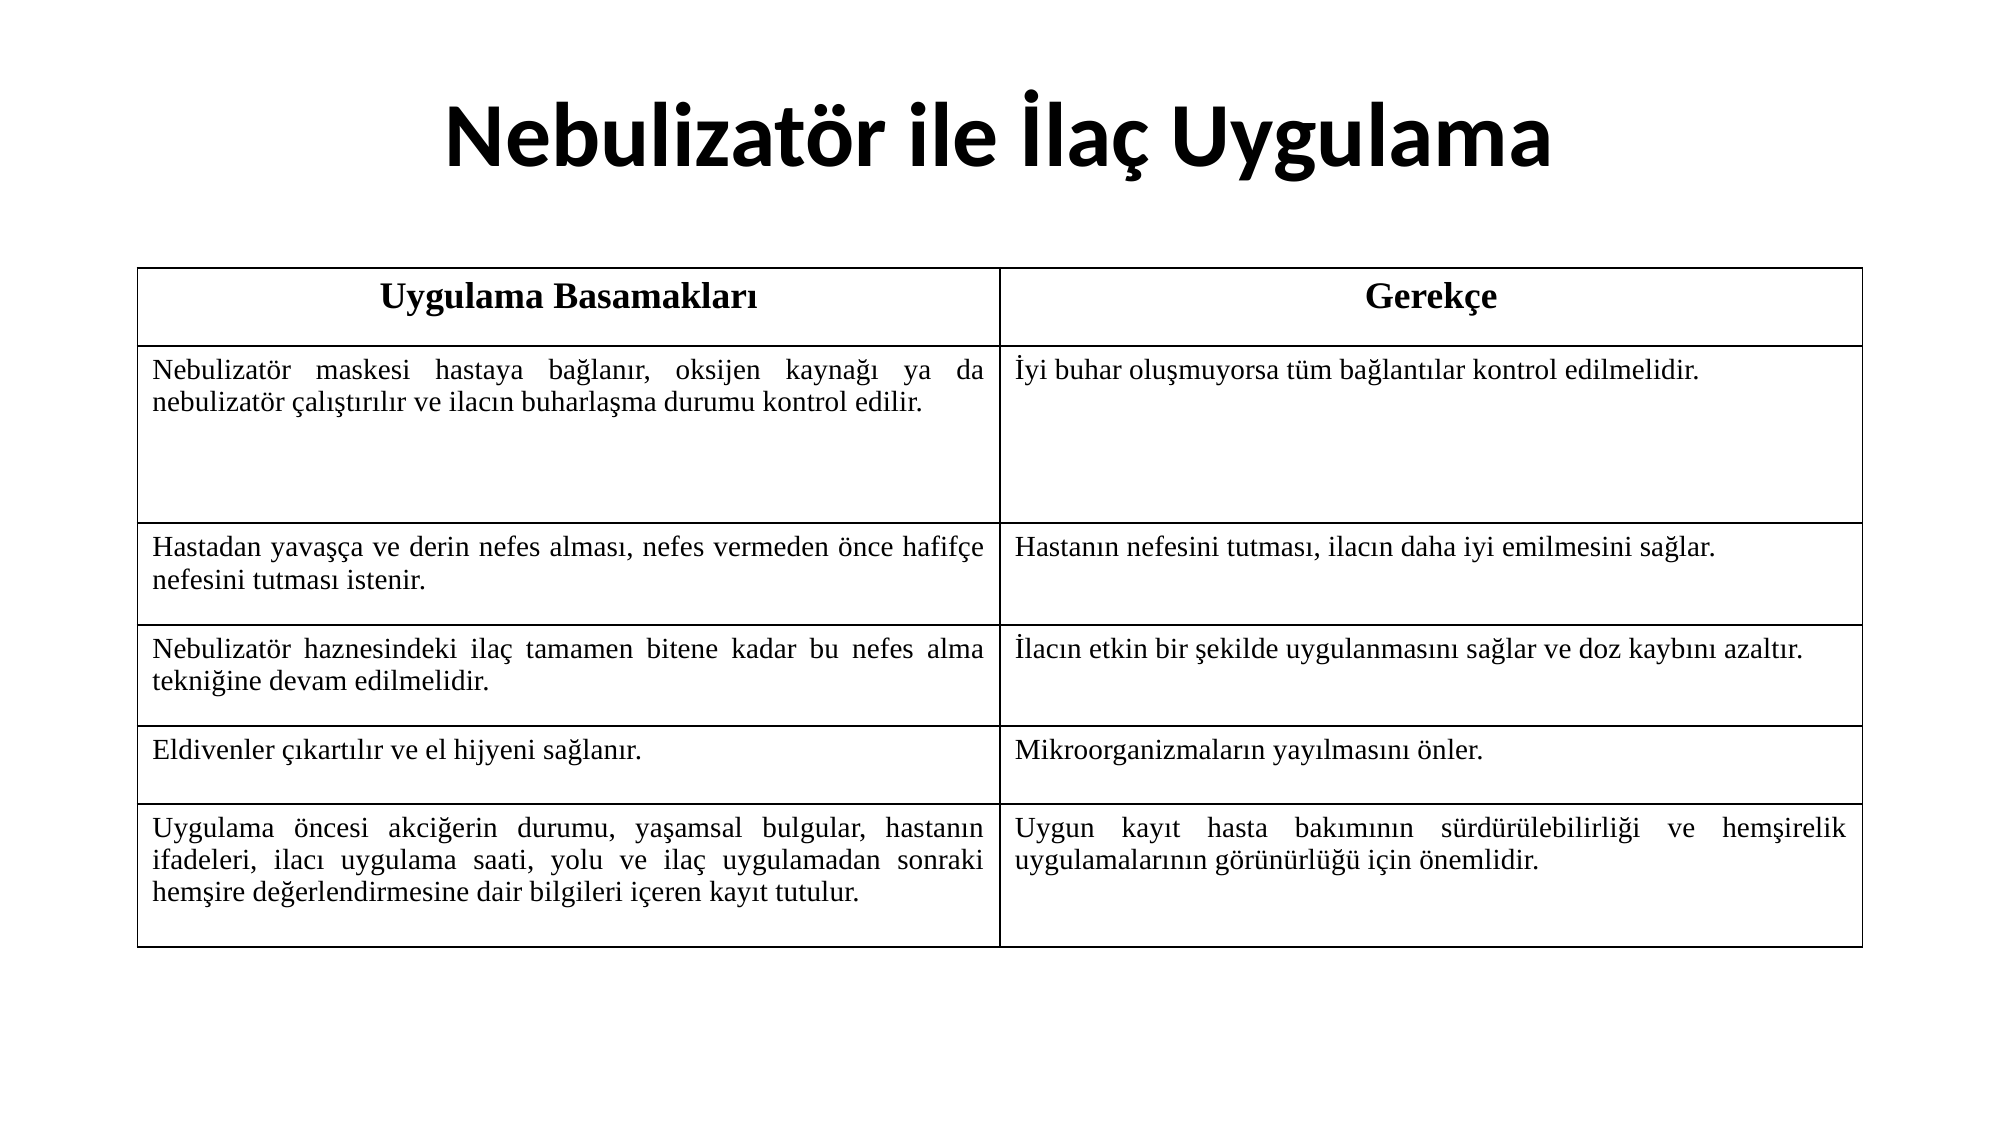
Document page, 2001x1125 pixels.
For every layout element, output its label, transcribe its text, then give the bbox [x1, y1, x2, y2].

table_cell Eldivenler çıkartılır ve el hijyeni sağlanır. [138, 727, 999, 803]
table_cell Nebulizatör maskesi hastaya bağlanır, oksijen kaynağı ya da nebulizatör çalıştırılır ve ilacın buharlaşma durumu kontrol edilir. [138, 347, 999, 522]
table_cell Hastanın nefesini tutması, ilacın daha iyi emilmesini sağlar. [1001, 524, 1862, 624]
table_cell Nebulizatör haznesindeki ilaç tamamen bitene kadar bu nefes alma tekniğine devam edilmelidir. [138, 626, 999, 725]
table_cell Uygun kayıt hasta bakımının sürdürülebilirliği ve hemşirelik uygulamalarının görünürlüğü için önemlidir. [1001, 805, 1862, 946]
table_header Gerekçe [1001, 269, 1862, 345]
table_cell Mikroorganizmaların yayılmasını önler. [1001, 727, 1862, 803]
table_cell Uygulama öncesi akciğerin durumu, yaşamsal bulgular, hastanın ifadeleri, ilacı uygulama saati, yolu ve ilaç uygulamadan sonraki hemşire değerlendirmesine dair bilgileri içeren kayıt tutulur. [138, 805, 999, 946]
table_cell İyi buhar oluşmuyorsa tüm bağlantılar kontrol edilmelidir. [1001, 347, 1862, 522]
table_header Uygulama Basamakları [138, 269, 999, 345]
title Nebulizatör ile İlaç Uygulama [137, 59, 1863, 215]
table_cell İlacın etkin bir şekilde uygulanmasını sağlar ve doz kaybını azaltır. [1001, 626, 1862, 725]
table_cell Hastadan yavaşça ve derin nefes alması, nefes vermeden önce hafifçe nefesini tutması istenir. [138, 524, 999, 624]
